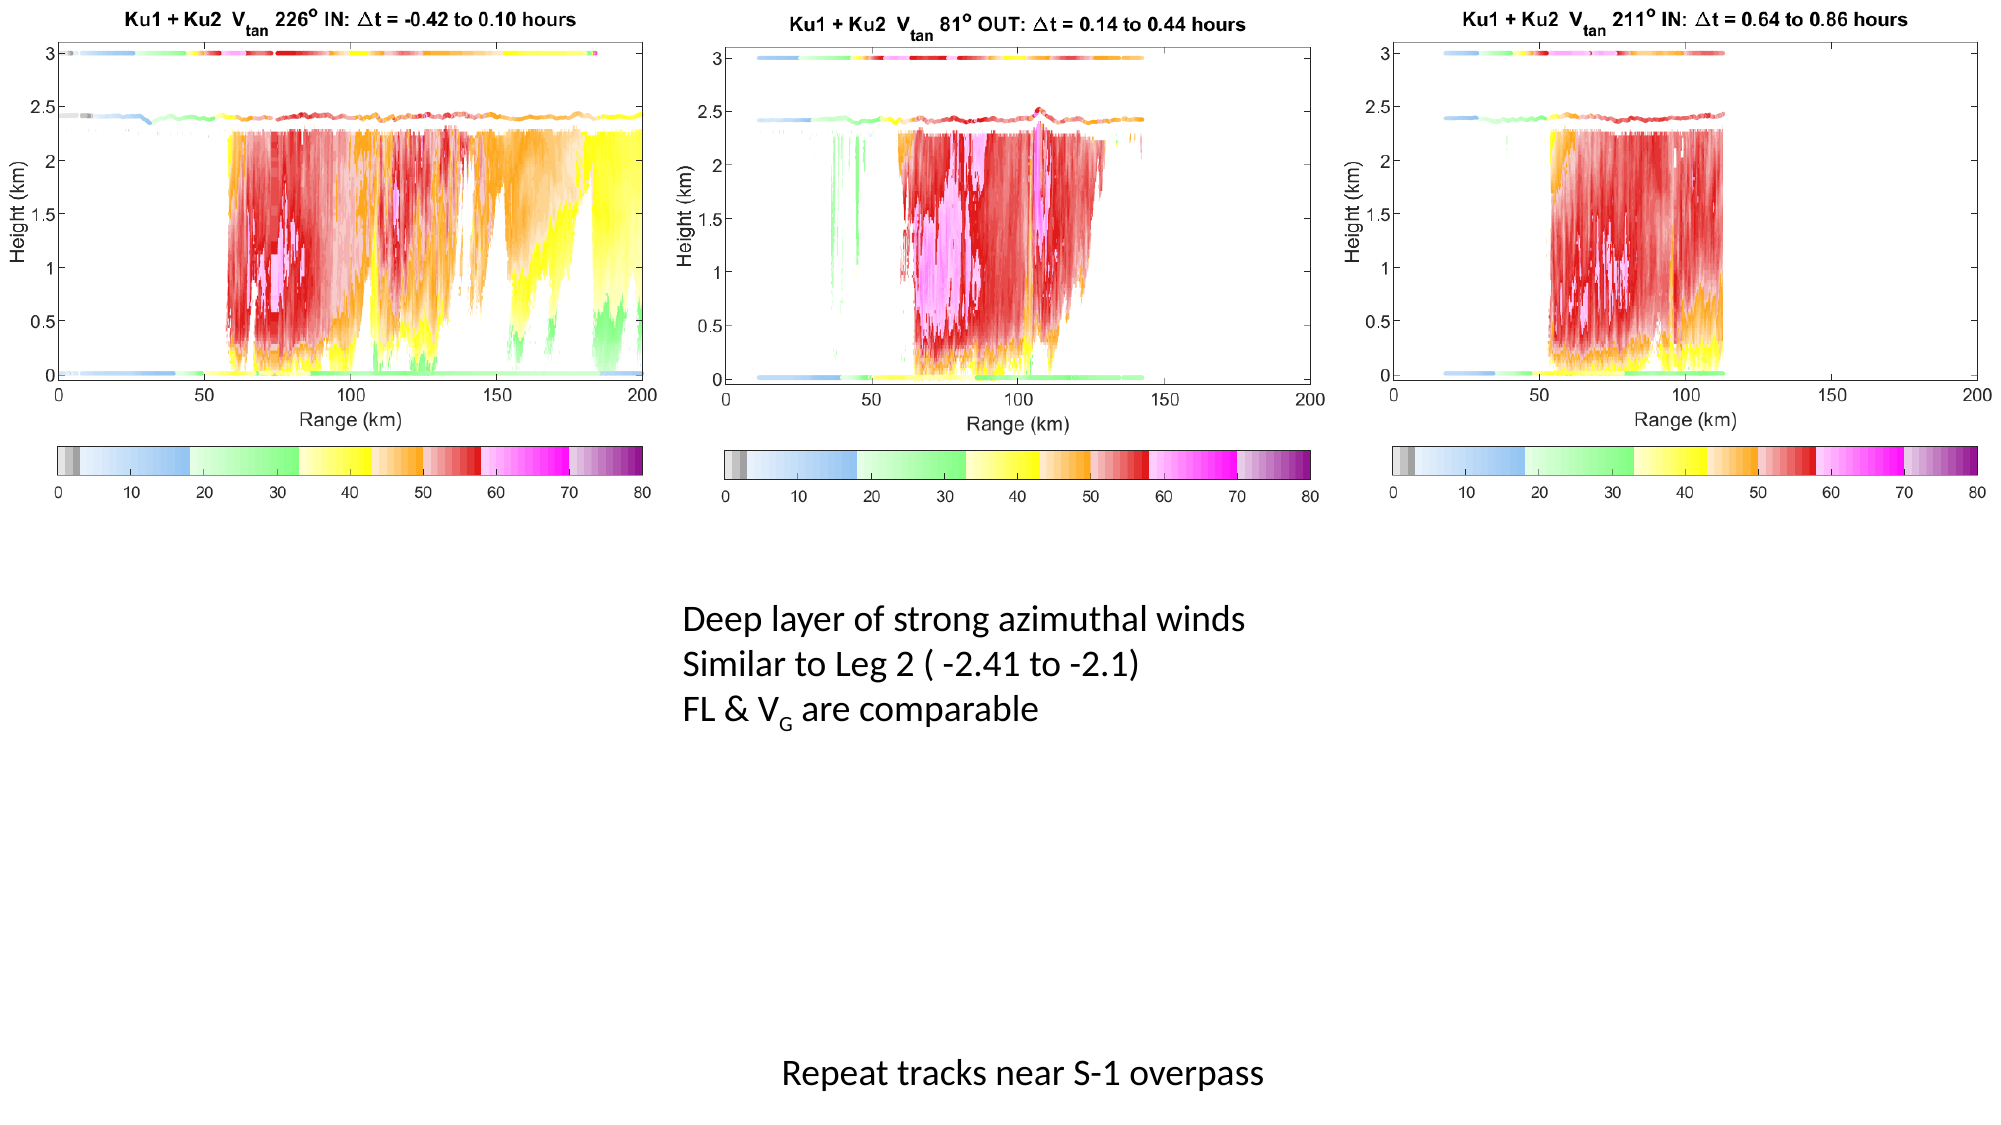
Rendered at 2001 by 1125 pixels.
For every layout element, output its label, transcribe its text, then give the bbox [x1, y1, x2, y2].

picture [667, 4, 1333, 511]
text_box Repeat tracks near S-1 overpass [766, 1040, 1289, 1101]
picture [0, 0, 665, 507]
picture [1335, 0, 2000, 507]
